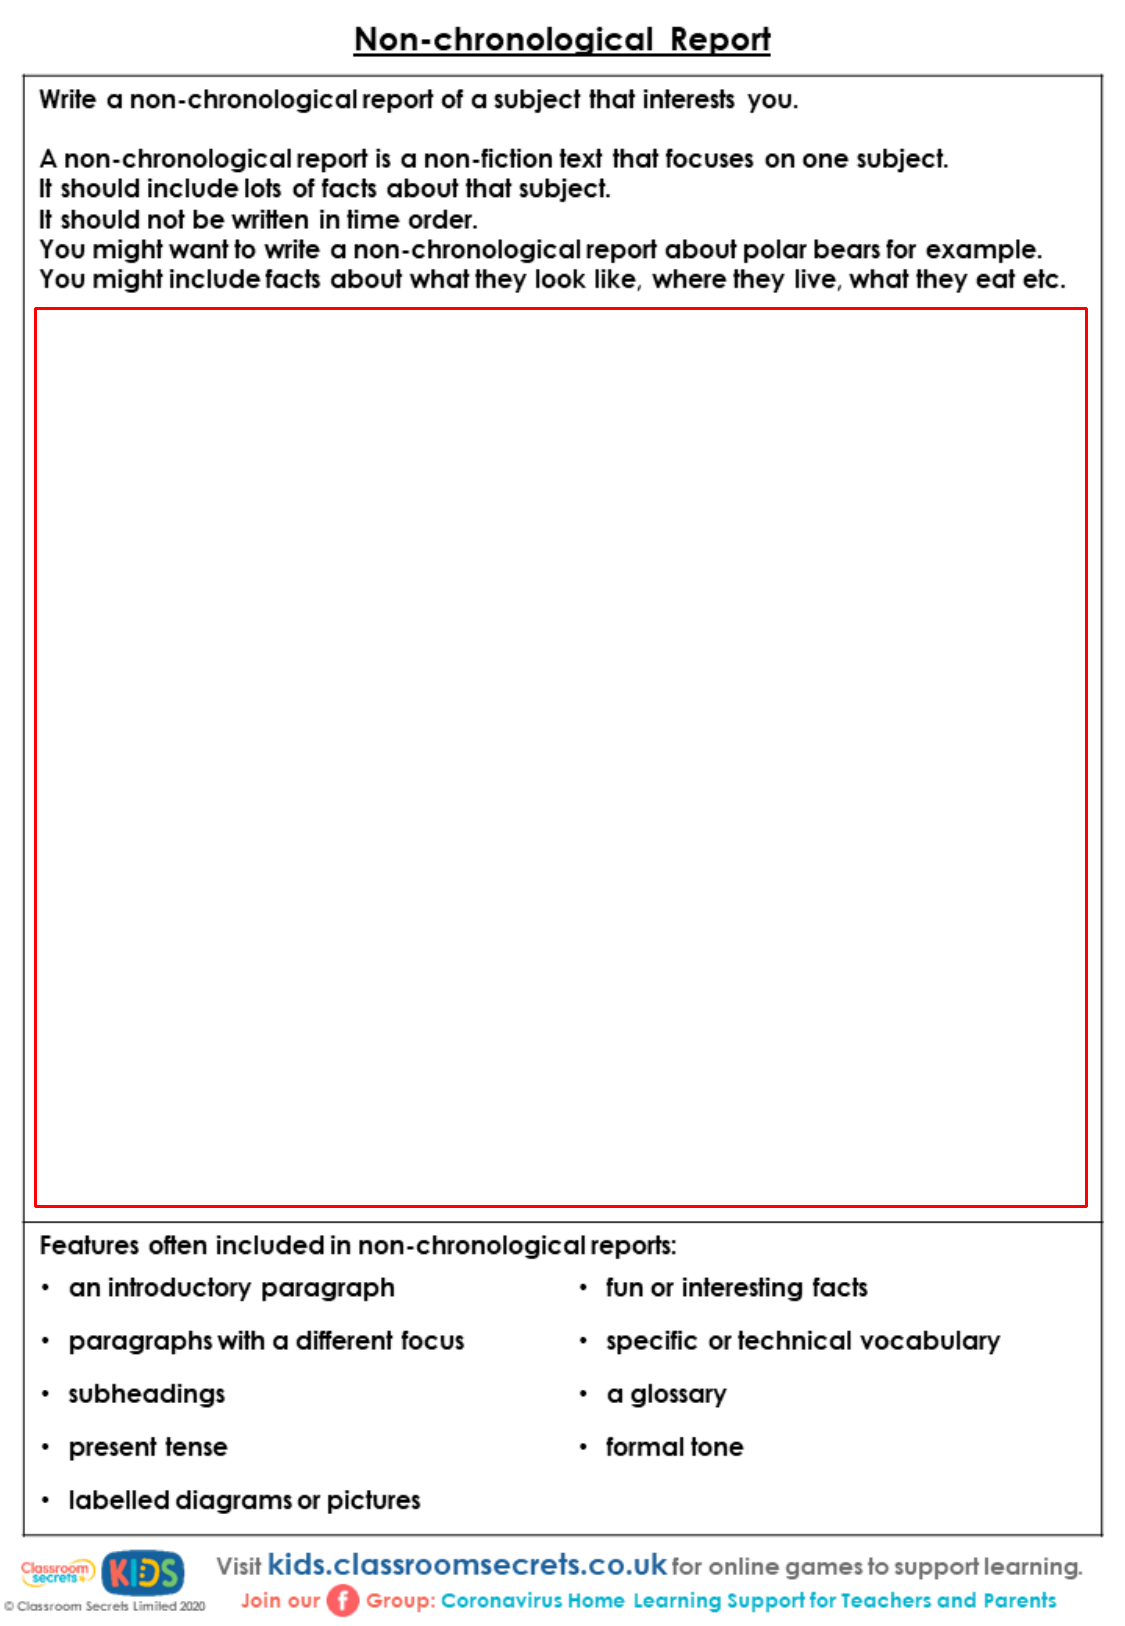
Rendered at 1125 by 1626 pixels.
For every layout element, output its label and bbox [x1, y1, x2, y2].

picture [0, 0, 1125, 1625]
text_box [35, 308, 1087, 1207]
